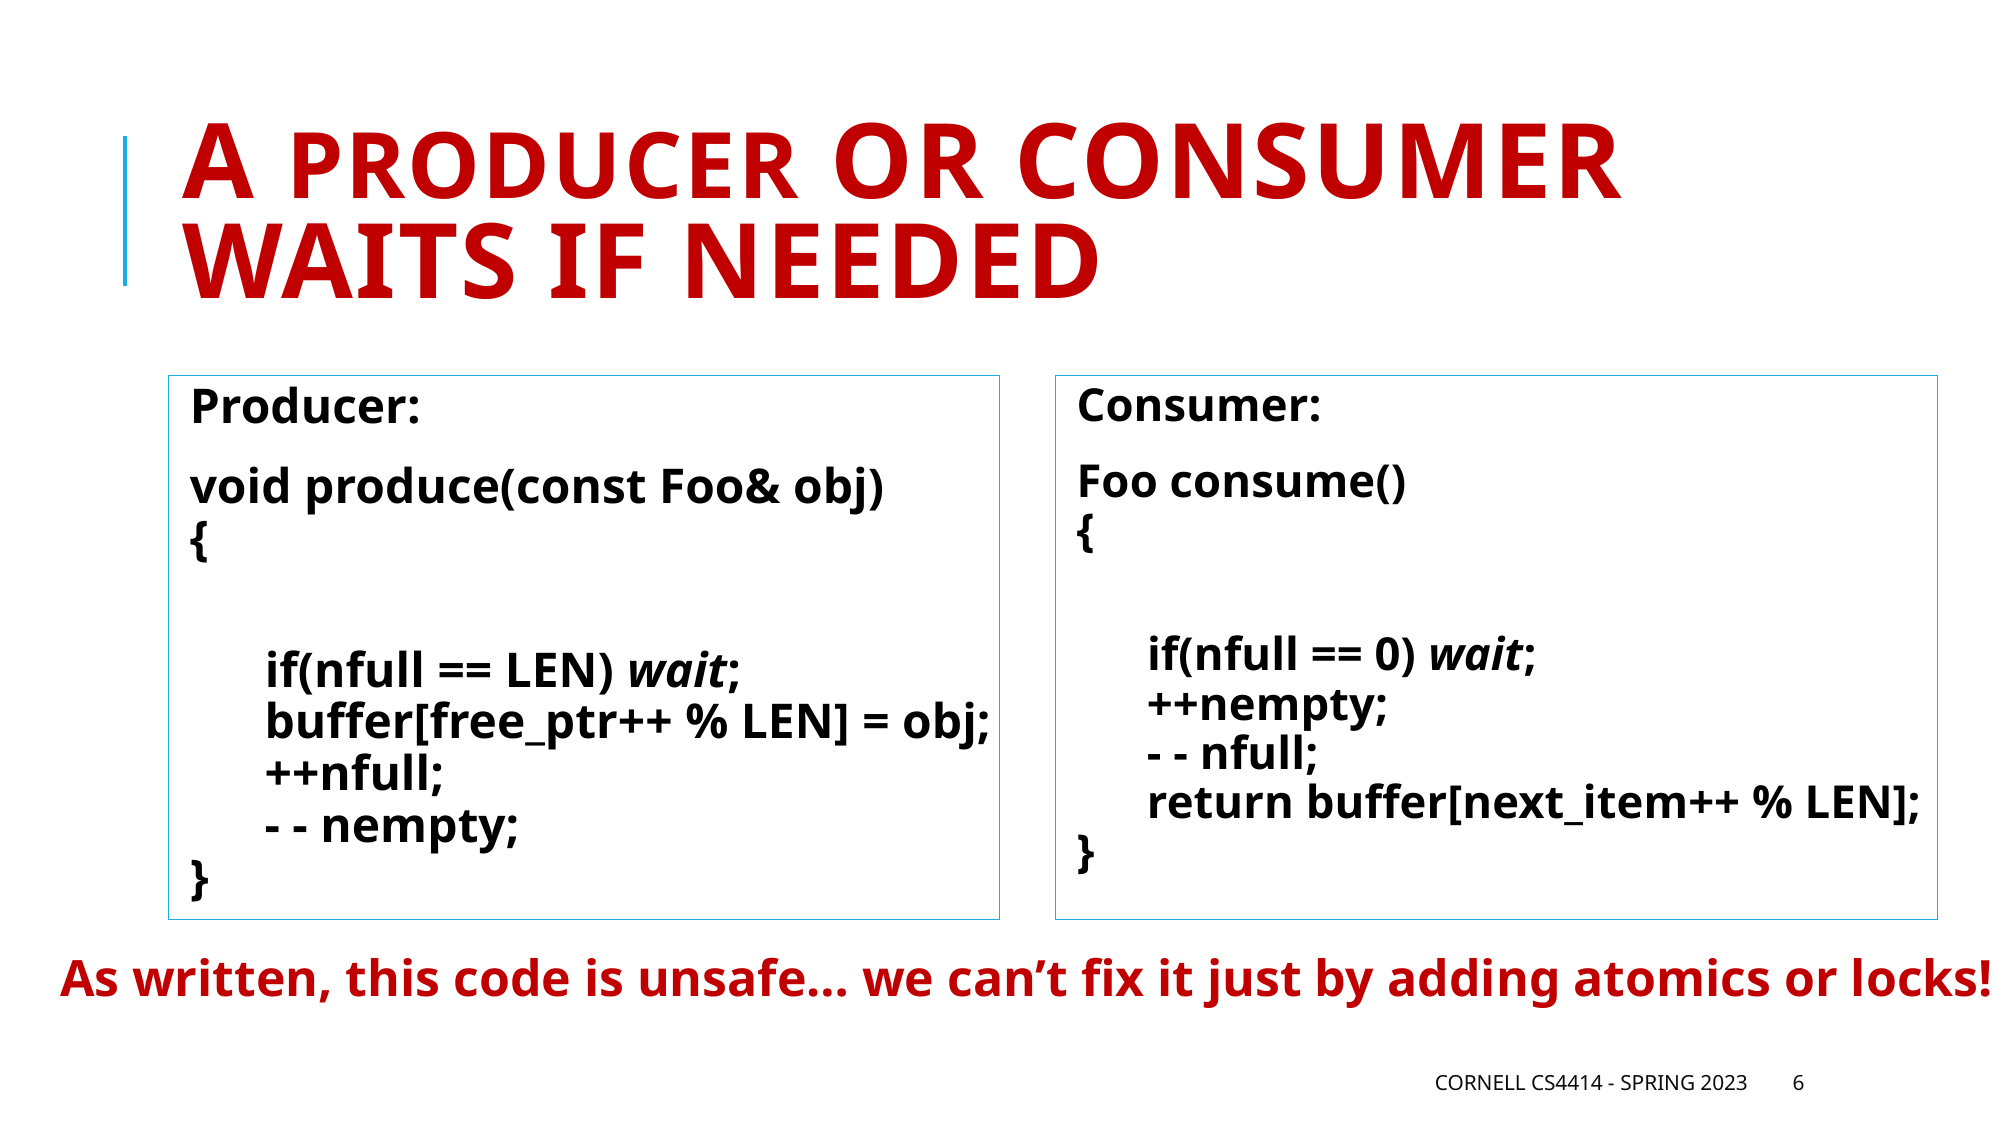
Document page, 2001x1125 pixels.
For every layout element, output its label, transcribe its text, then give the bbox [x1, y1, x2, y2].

text_box As written, this code is unsafe… we can’t fix it just by adding atomics or locks! [45, 939, 2000, 1014]
footer Cornell CS4414 - Spring 2023 [794, 1061, 1763, 1107]
list Consumer: Foo consume() { if(nfull == 0) wait; ++nempty; - - nfull; return buffer[next_item++ % LEN]; } [1055, 375, 1938, 920]
title A producer or consumer waits if needed [168, 96, 1938, 342]
slide_number 6 [1777, 1061, 1938, 1107]
list Producer: void produce(const Foo& obj) { if(nfull == LEN) wait; buffer[free_ptr++ % LEN] = obj; ++nfull; - - nempty; } [168, 375, 1000, 920]
